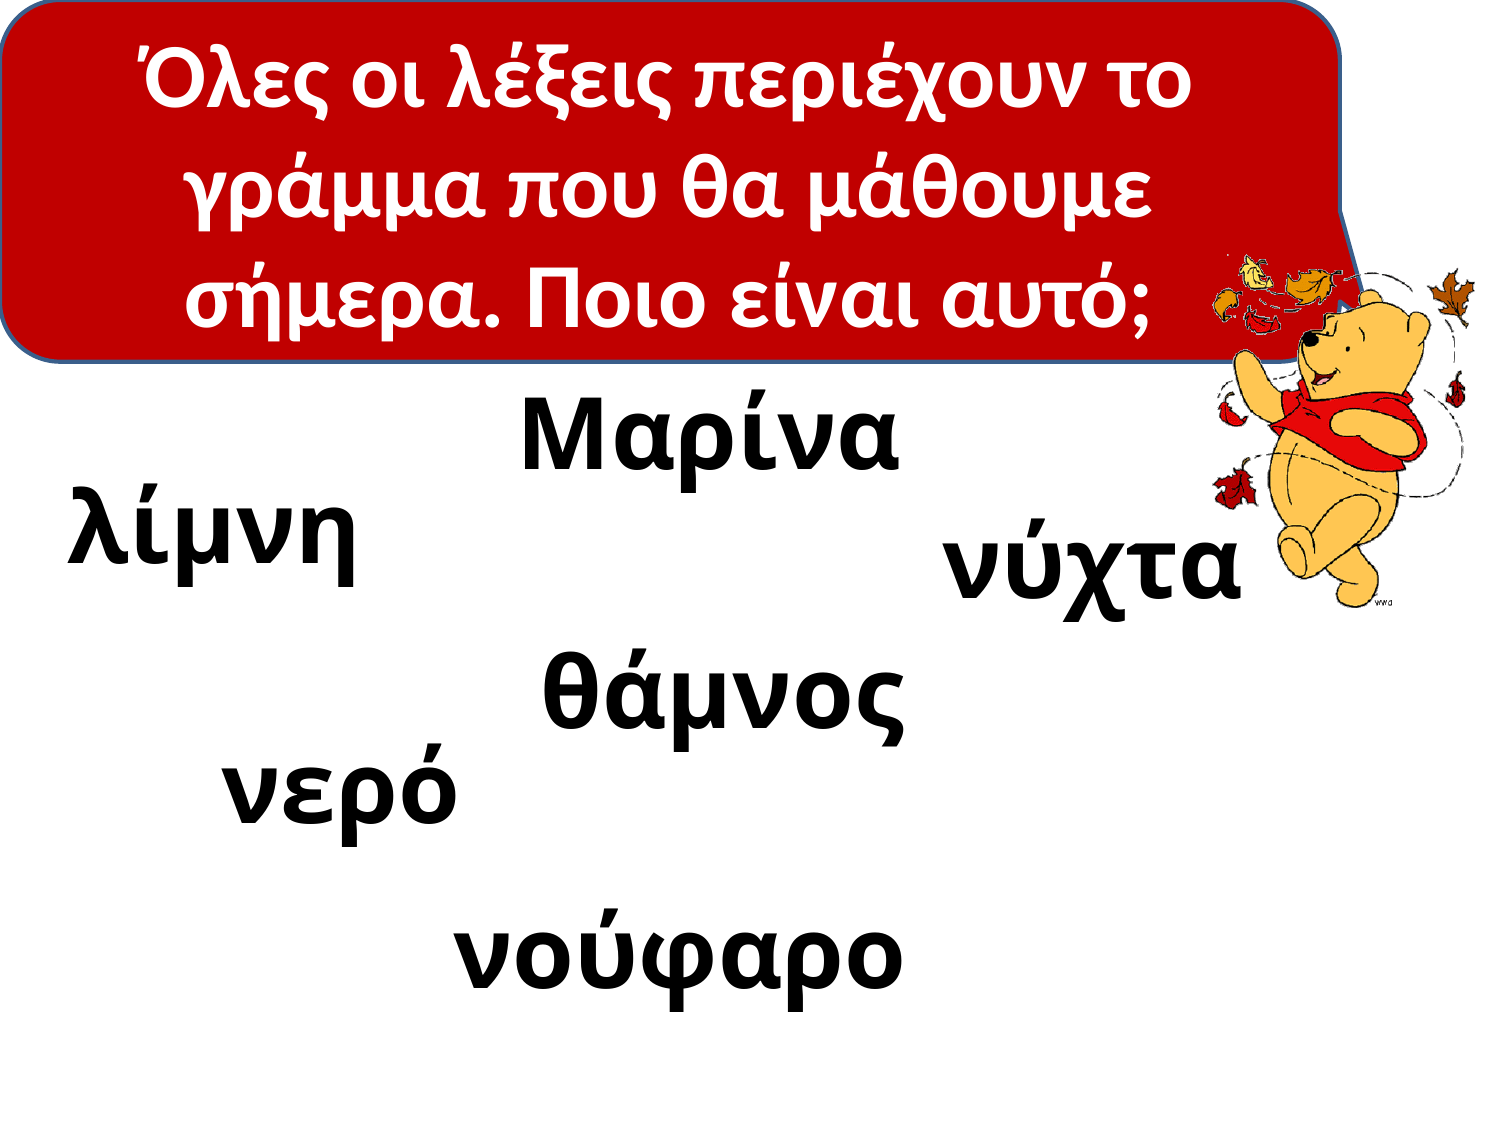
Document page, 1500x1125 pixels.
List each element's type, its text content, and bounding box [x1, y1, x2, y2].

text_box νερό [206, 716, 713, 851]
picture [1194, 243, 1486, 627]
text_box θάμνος [525, 621, 1032, 757]
text_box Όλες οι λέξεις περιέχουν το γράμμα που θα μάθουμε σήμερα. Ποιο είναι αυτό; [0, 0, 1351, 364]
text_box νύχτα [927, 491, 1189, 627]
text_box Μαρίνα [502, 361, 1009, 497]
text_box λίμνη [53, 456, 560, 591]
text_box νούφαρο [438, 881, 1046, 1017]
